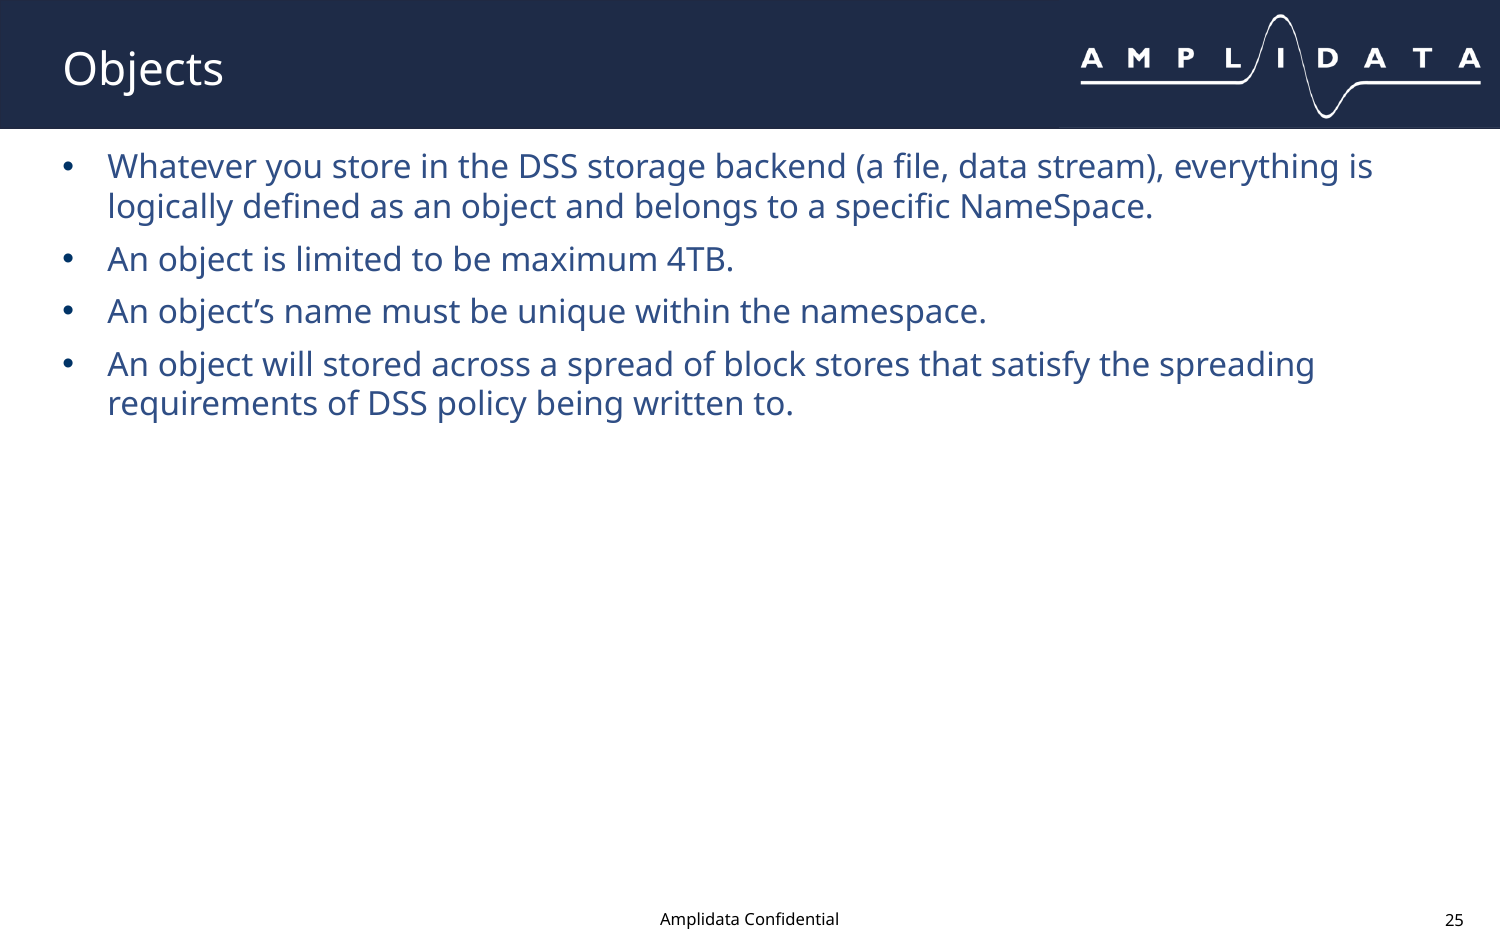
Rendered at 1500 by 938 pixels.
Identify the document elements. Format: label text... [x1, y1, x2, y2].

picture [0, 129, 1500, 938]
title Objects [62, 9, 1053, 123]
slide_number 25 [1189, 911, 1477, 932]
footer Amplidata Confidential [362, 906, 1138, 932]
picture [1059, 0, 1500, 128]
list Whatever you store in the DSS storage backend (a file, data stream), everything is logically defined as an object and belongs to a specific NameSpace. An object is limited to be maximum 4TB. An object’s name must be unique within the namespace. An object will stored across a spread of block stores that satisfy the spreading requirements of DSS policy being written to. [62, 145, 1477, 886]
